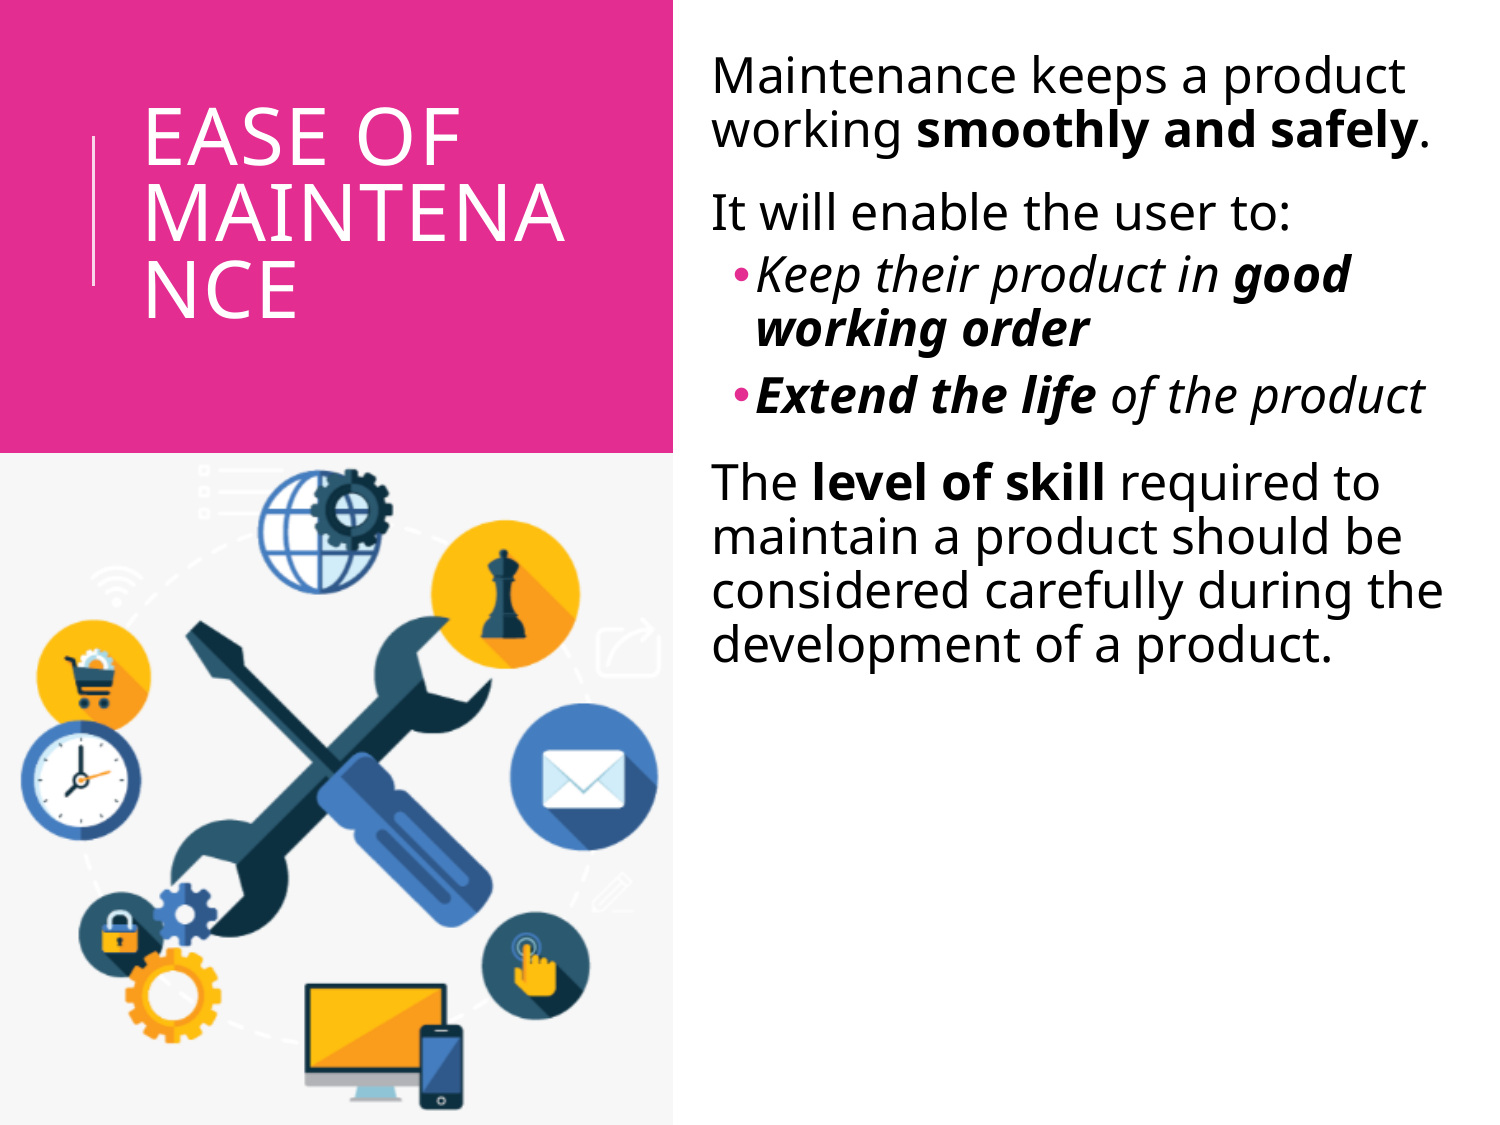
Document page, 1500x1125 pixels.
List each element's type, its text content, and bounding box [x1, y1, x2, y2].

title Ease of maintenance [126, 96, 591, 342]
text_box [0, 0, 674, 450]
list Maintenance keeps a product working smoothly and safely. It will enable the user to: Keep their product in good working order Extend the life of the product The level of skill required to maintain a product should be considered carefully during the development of a product. [704, 42, 1459, 1106]
picture [0, 453, 674, 1125]
